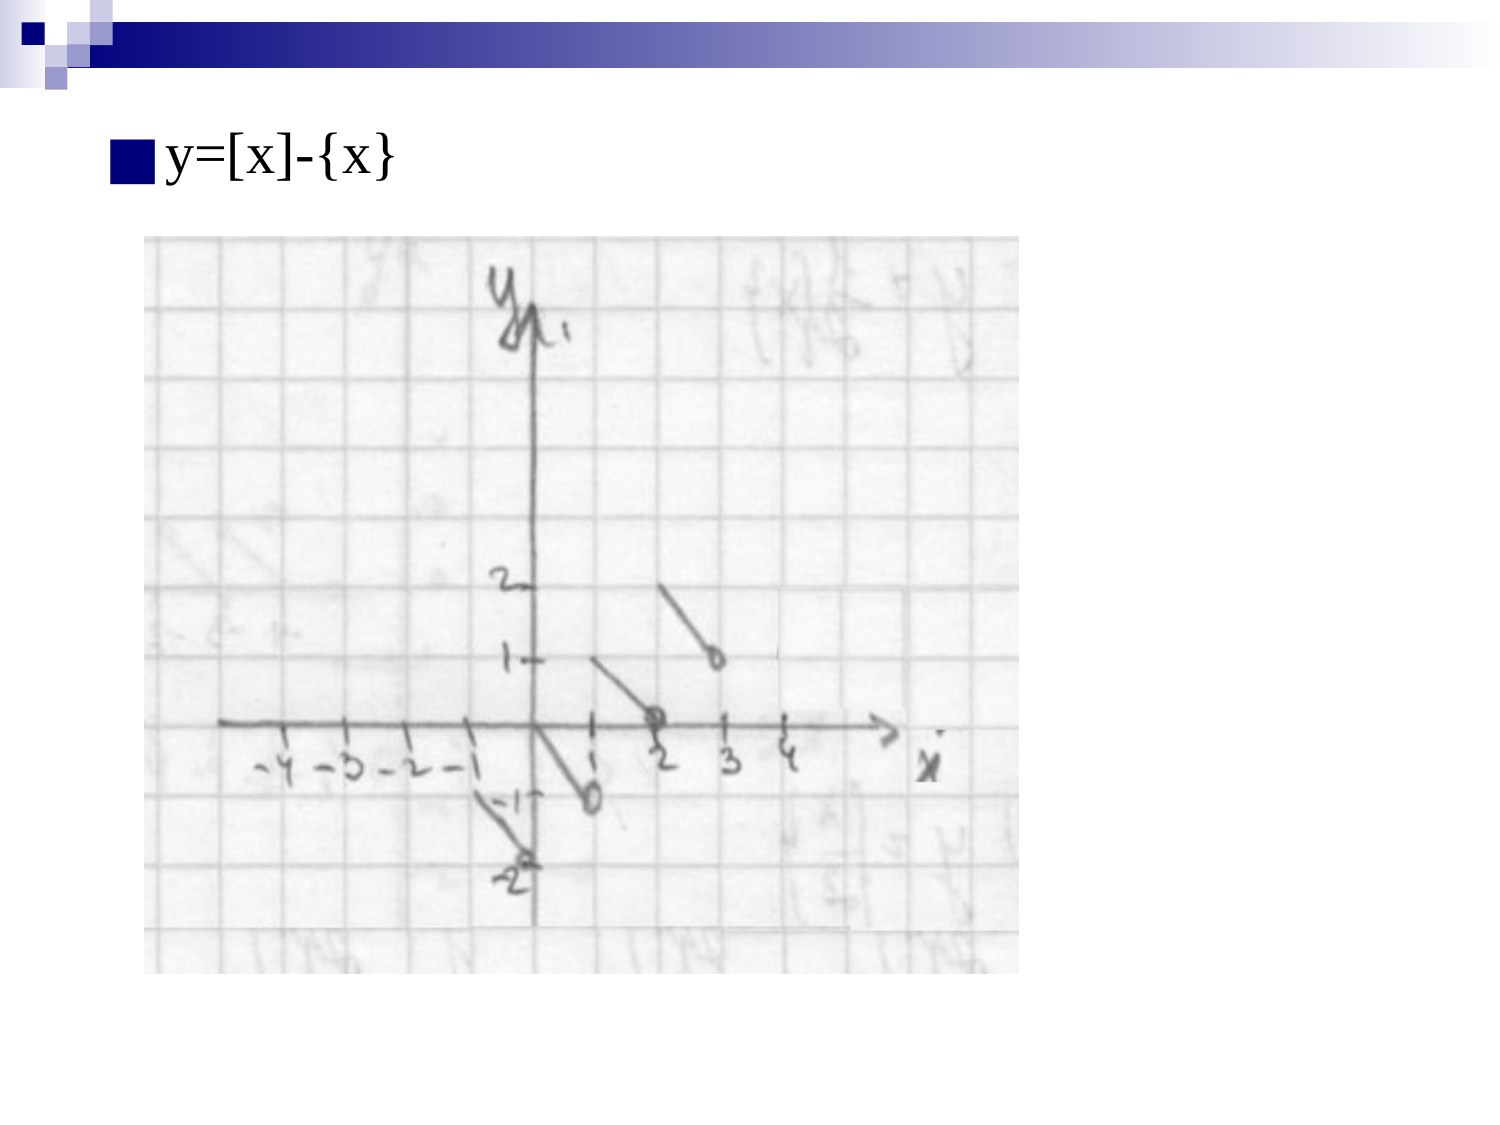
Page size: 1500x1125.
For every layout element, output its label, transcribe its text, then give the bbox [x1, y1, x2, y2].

list y=[x]-{x} [75, 108, 1391, 963]
picture [143, 236, 1019, 974]
